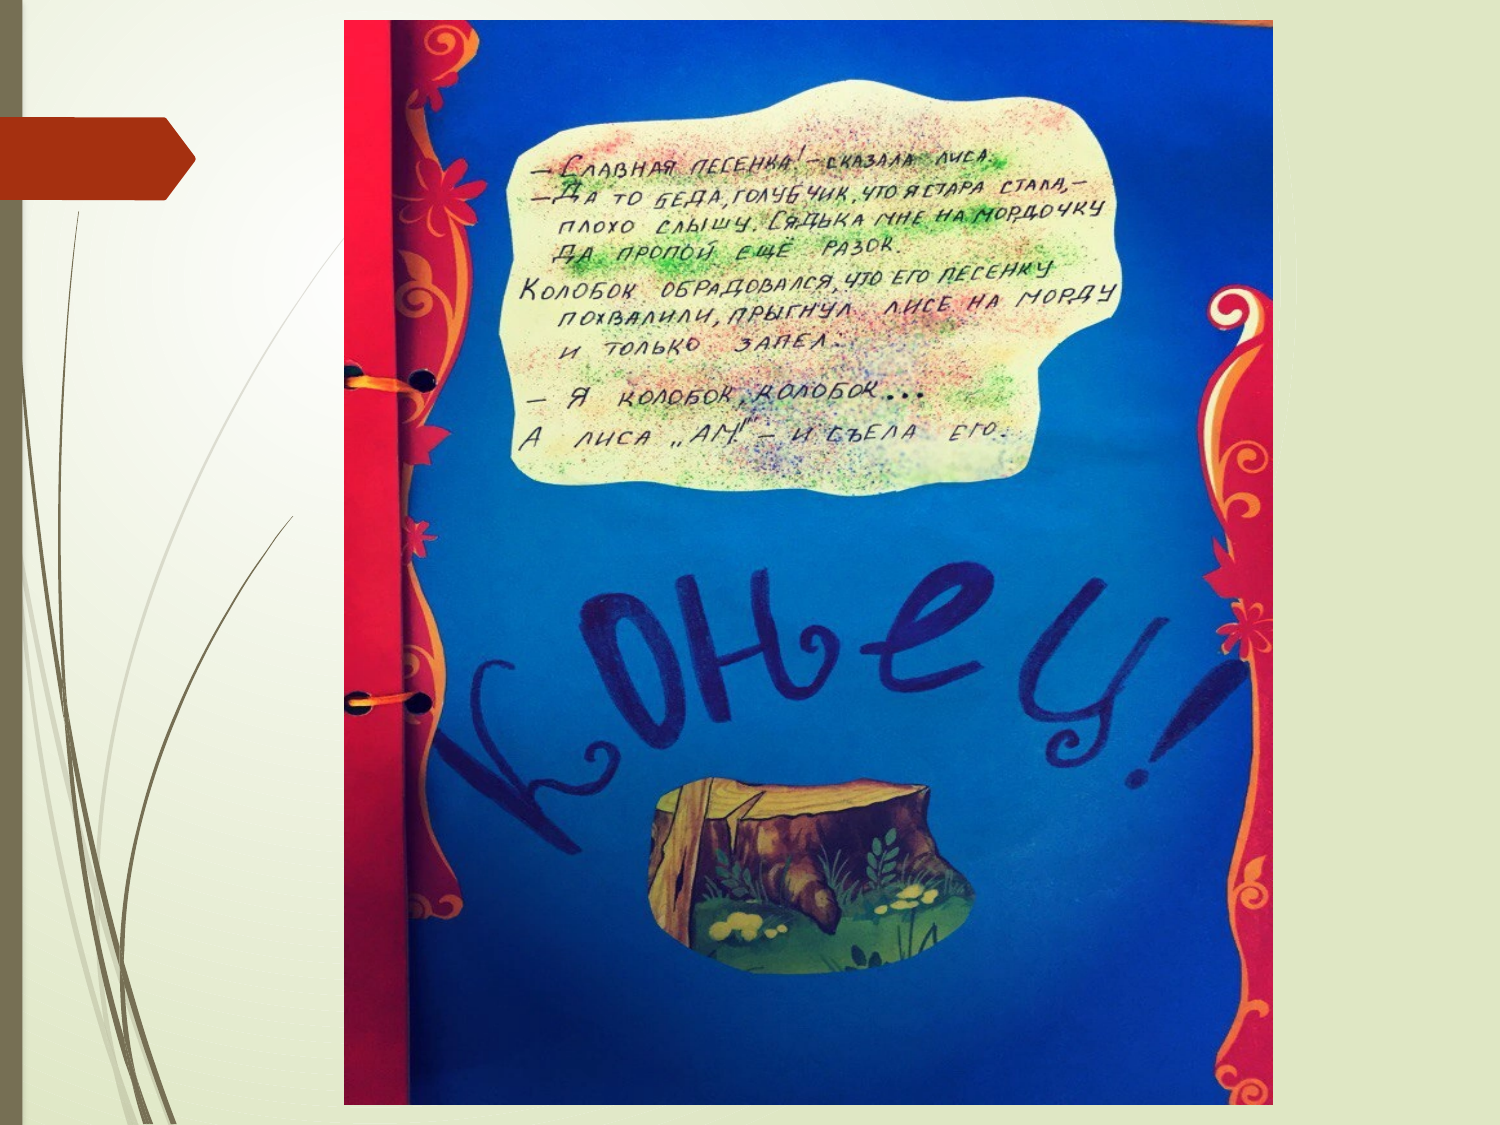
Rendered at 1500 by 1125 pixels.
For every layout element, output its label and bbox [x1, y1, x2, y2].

list [344, 20, 1273, 1105]
